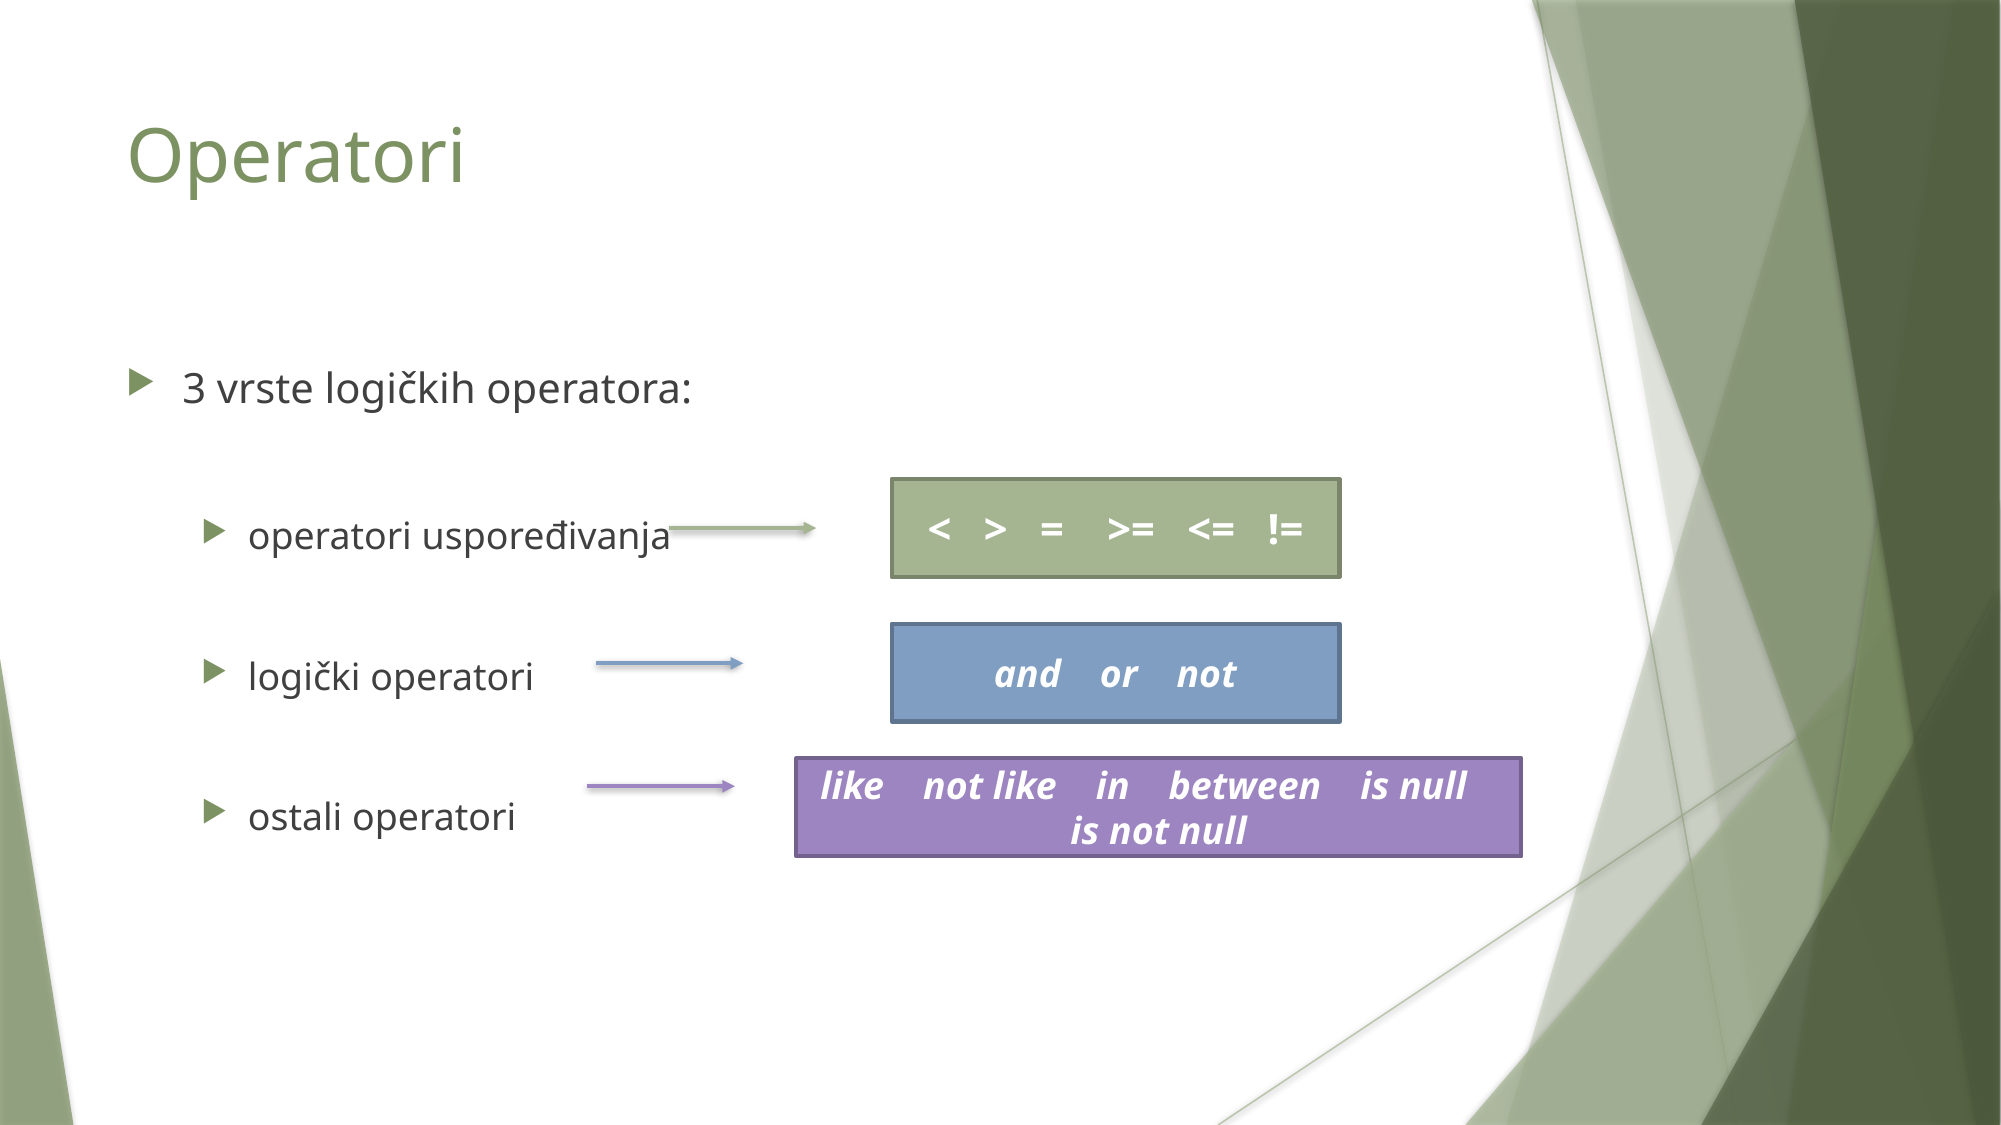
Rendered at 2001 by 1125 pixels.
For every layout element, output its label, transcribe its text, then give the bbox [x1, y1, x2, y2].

text_box < > = >= <= != [890, 477, 1342, 579]
title Operatori [111, 99, 1522, 317]
text_box and or not [890, 622, 1342, 724]
list 3 vrste logičkih operatora: operatori uspoređivanja logički operatori ostali operatori [111, 354, 1522, 992]
text_box like not like in between is null is not null [794, 756, 1523, 858]
